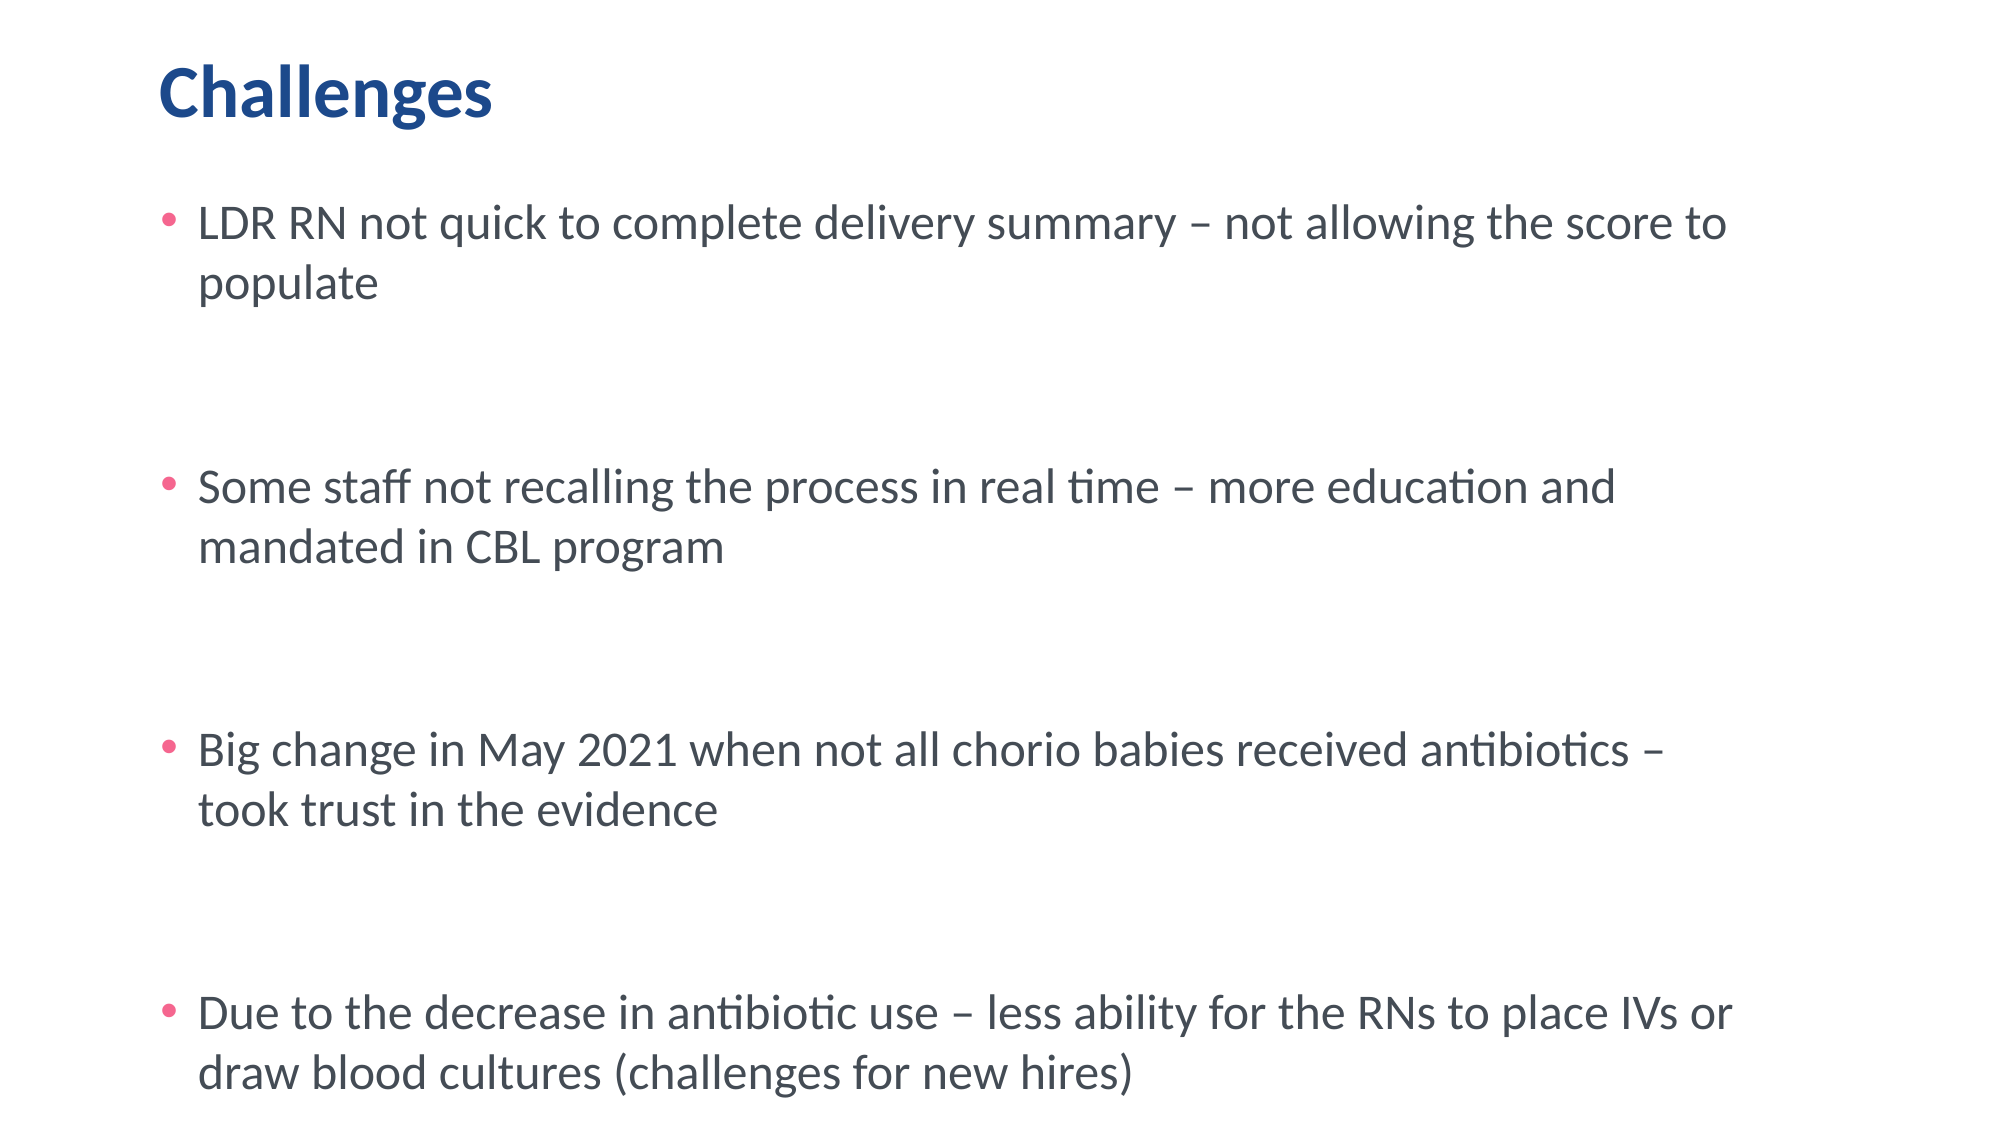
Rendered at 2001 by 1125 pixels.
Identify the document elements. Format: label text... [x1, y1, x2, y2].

title Challenges [144, 24, 1832, 150]
list LDR RN not quick to complete delivery summary – not allowing the score to populate Some staff not recalling the process in real time – more education and mandated in CBL program Big change in May 2021 when not all chorio babies received antibiotics – took trust in the evidence Due to the decrease in antibiotic use – less ability for the RNs to place IVs or draw blood cultures (challenges for new hires) [145, 182, 1767, 854]
